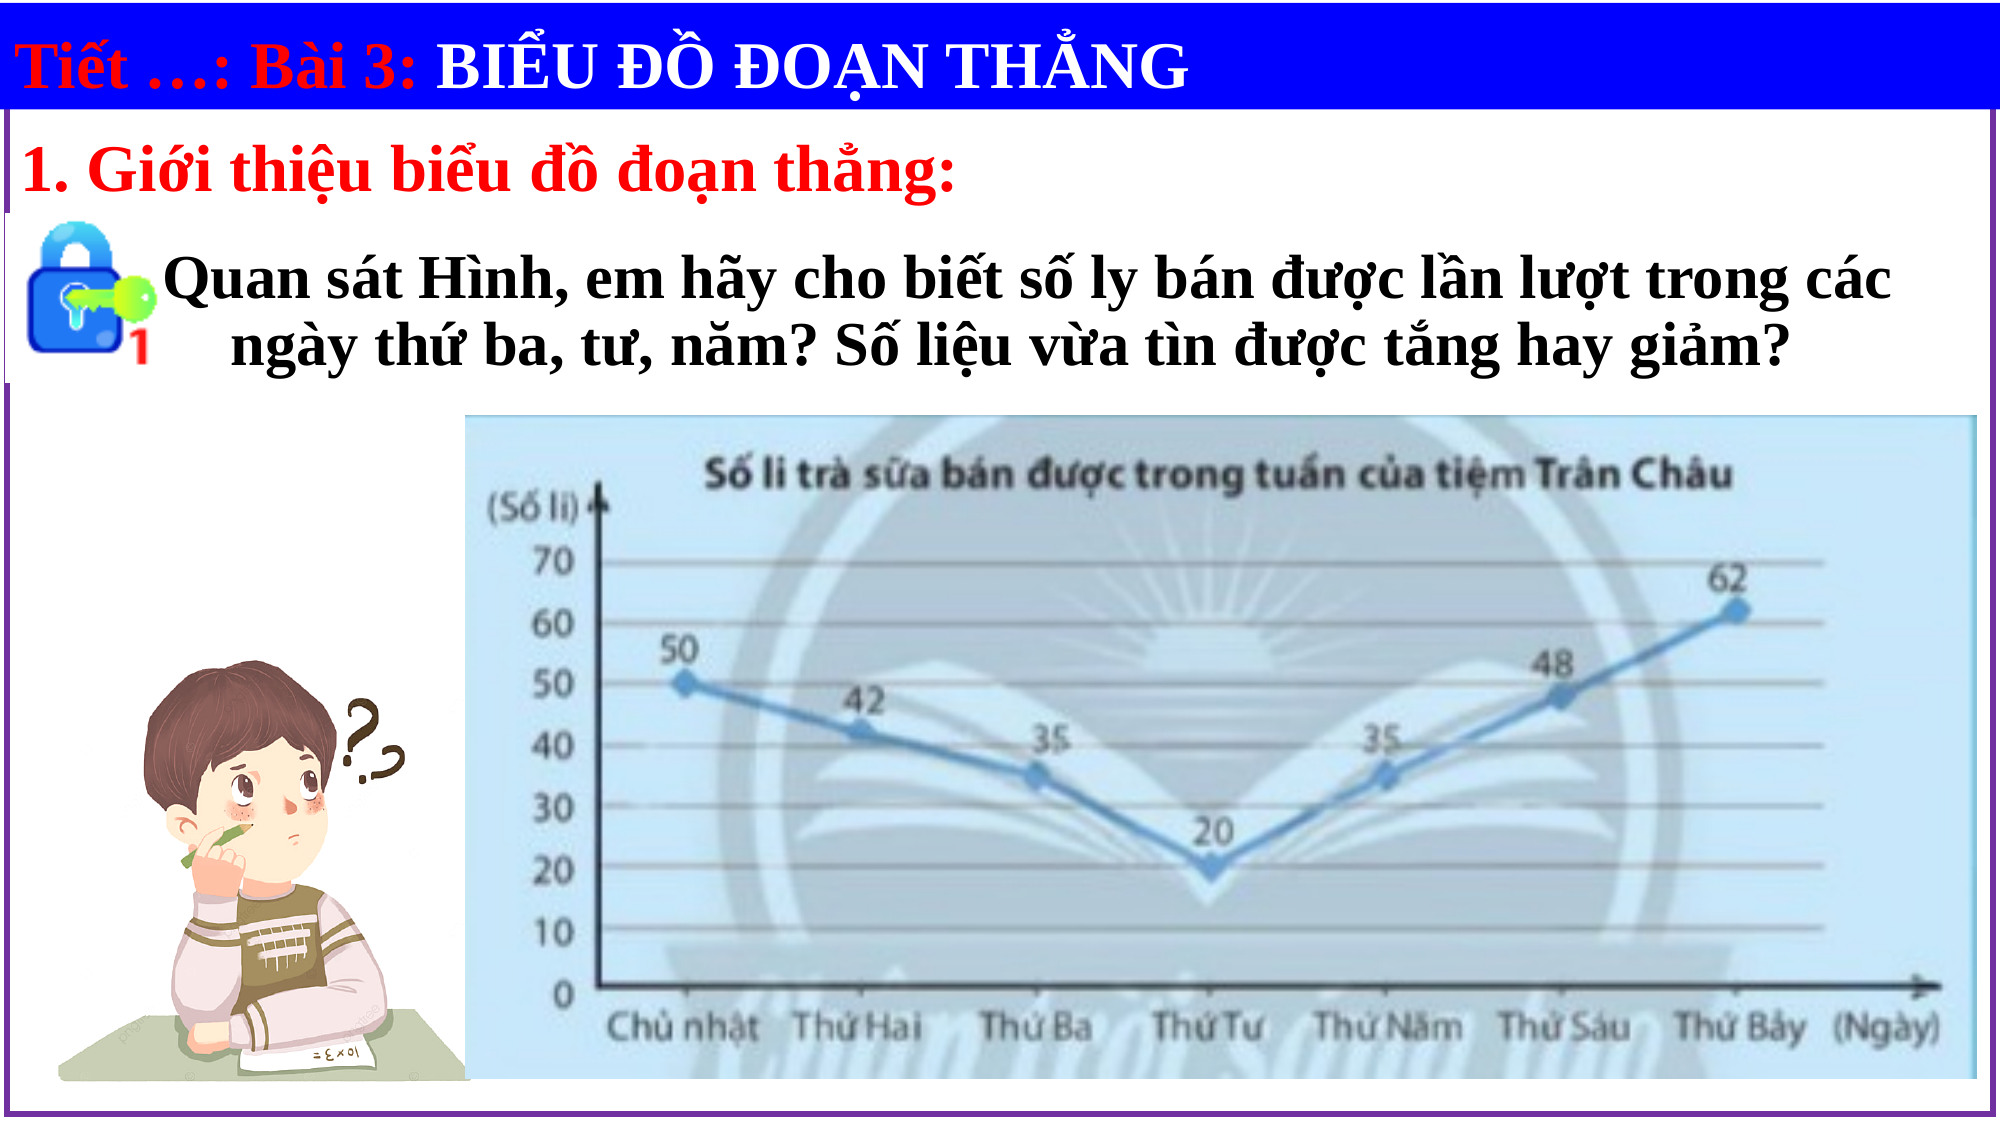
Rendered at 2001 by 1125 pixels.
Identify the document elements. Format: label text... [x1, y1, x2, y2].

picture [5, 213, 171, 383]
text_box 1. Giới thiệu biểu đồ đoạn thẳng: [5, 105, 1050, 213]
text_box Quan sát Hình, em hãy cho biết số ly bán được lần lượt trong các ngày thứ ba, tư, năm? Số liệu vừa tìn được tắng hay giảm? [131, 236, 2000, 404]
picture [45, 415, 1977, 1091]
text_box Tiết …: Bài 3: BIỂU ĐỒ ĐOẠN THẲNG [0, 2, 2000, 110]
